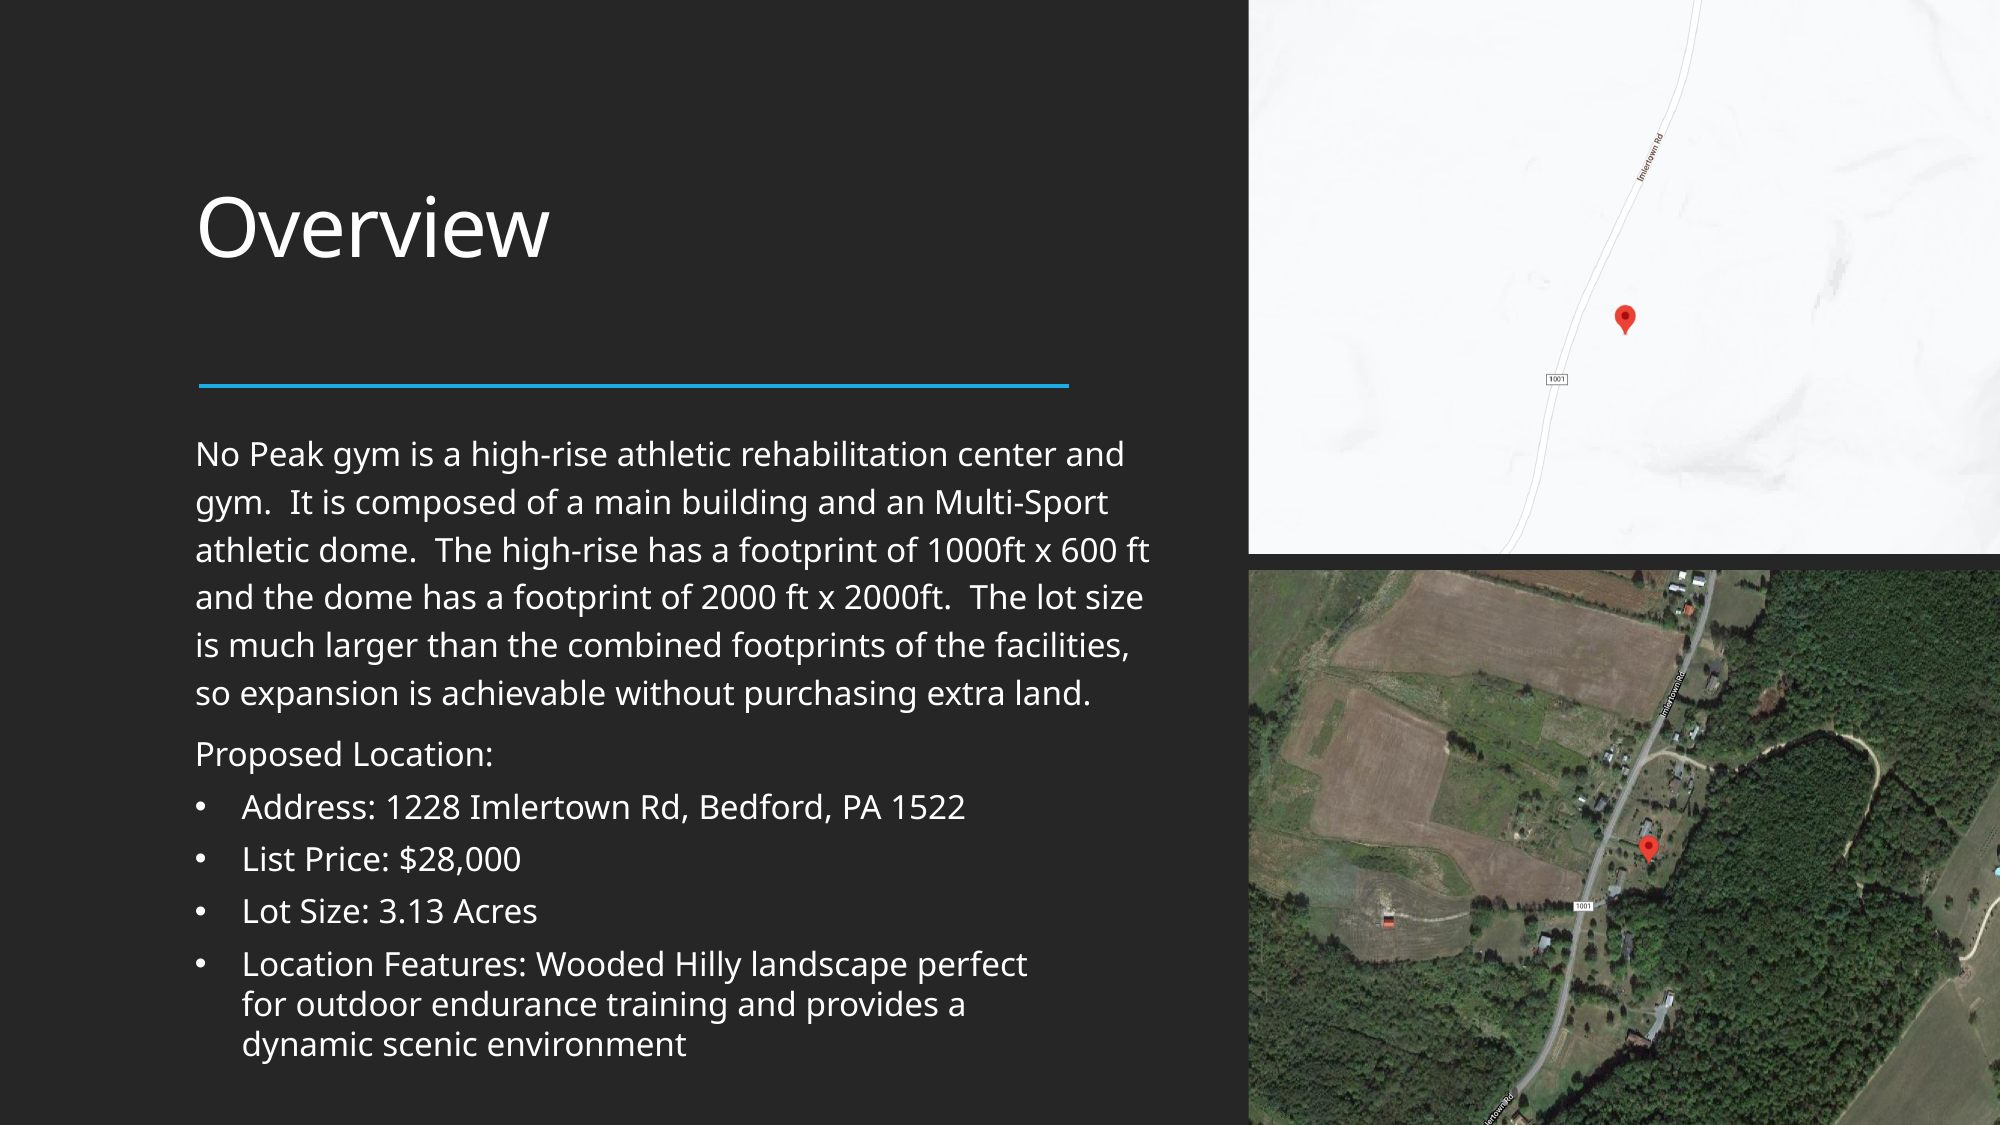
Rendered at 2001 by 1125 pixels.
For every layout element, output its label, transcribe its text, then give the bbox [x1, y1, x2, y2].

picture [1248, 0, 2000, 554]
text_box [0, 0, 2000, 1125]
title Overview [180, 9, 1161, 284]
picture [1248, 569, 2000, 1125]
list No Peak gym is a high-rise athletic rehabilitation center and gym. It is composed of a main building and an Multi-Sport athletic dome. The high-rise has a footprint of 1000ft x 600 ft and the dome has a footprint of 2000 ft x 2000ft. The lot size is much larger than the combined footprints of the facilities, so expansion is achievable without purchasing extra land. [180, 417, 1161, 966]
text_box Proposed Location: Address: 1228 Imlertown Rd, Bedford, PA 1522 List Price: $28,000 Lot Size: 3.13 Acres Location Features: Wooded Hilly landscape perfect for outdoor endurance training and provides a dynamic scenic environment [179, 725, 1073, 1071]
